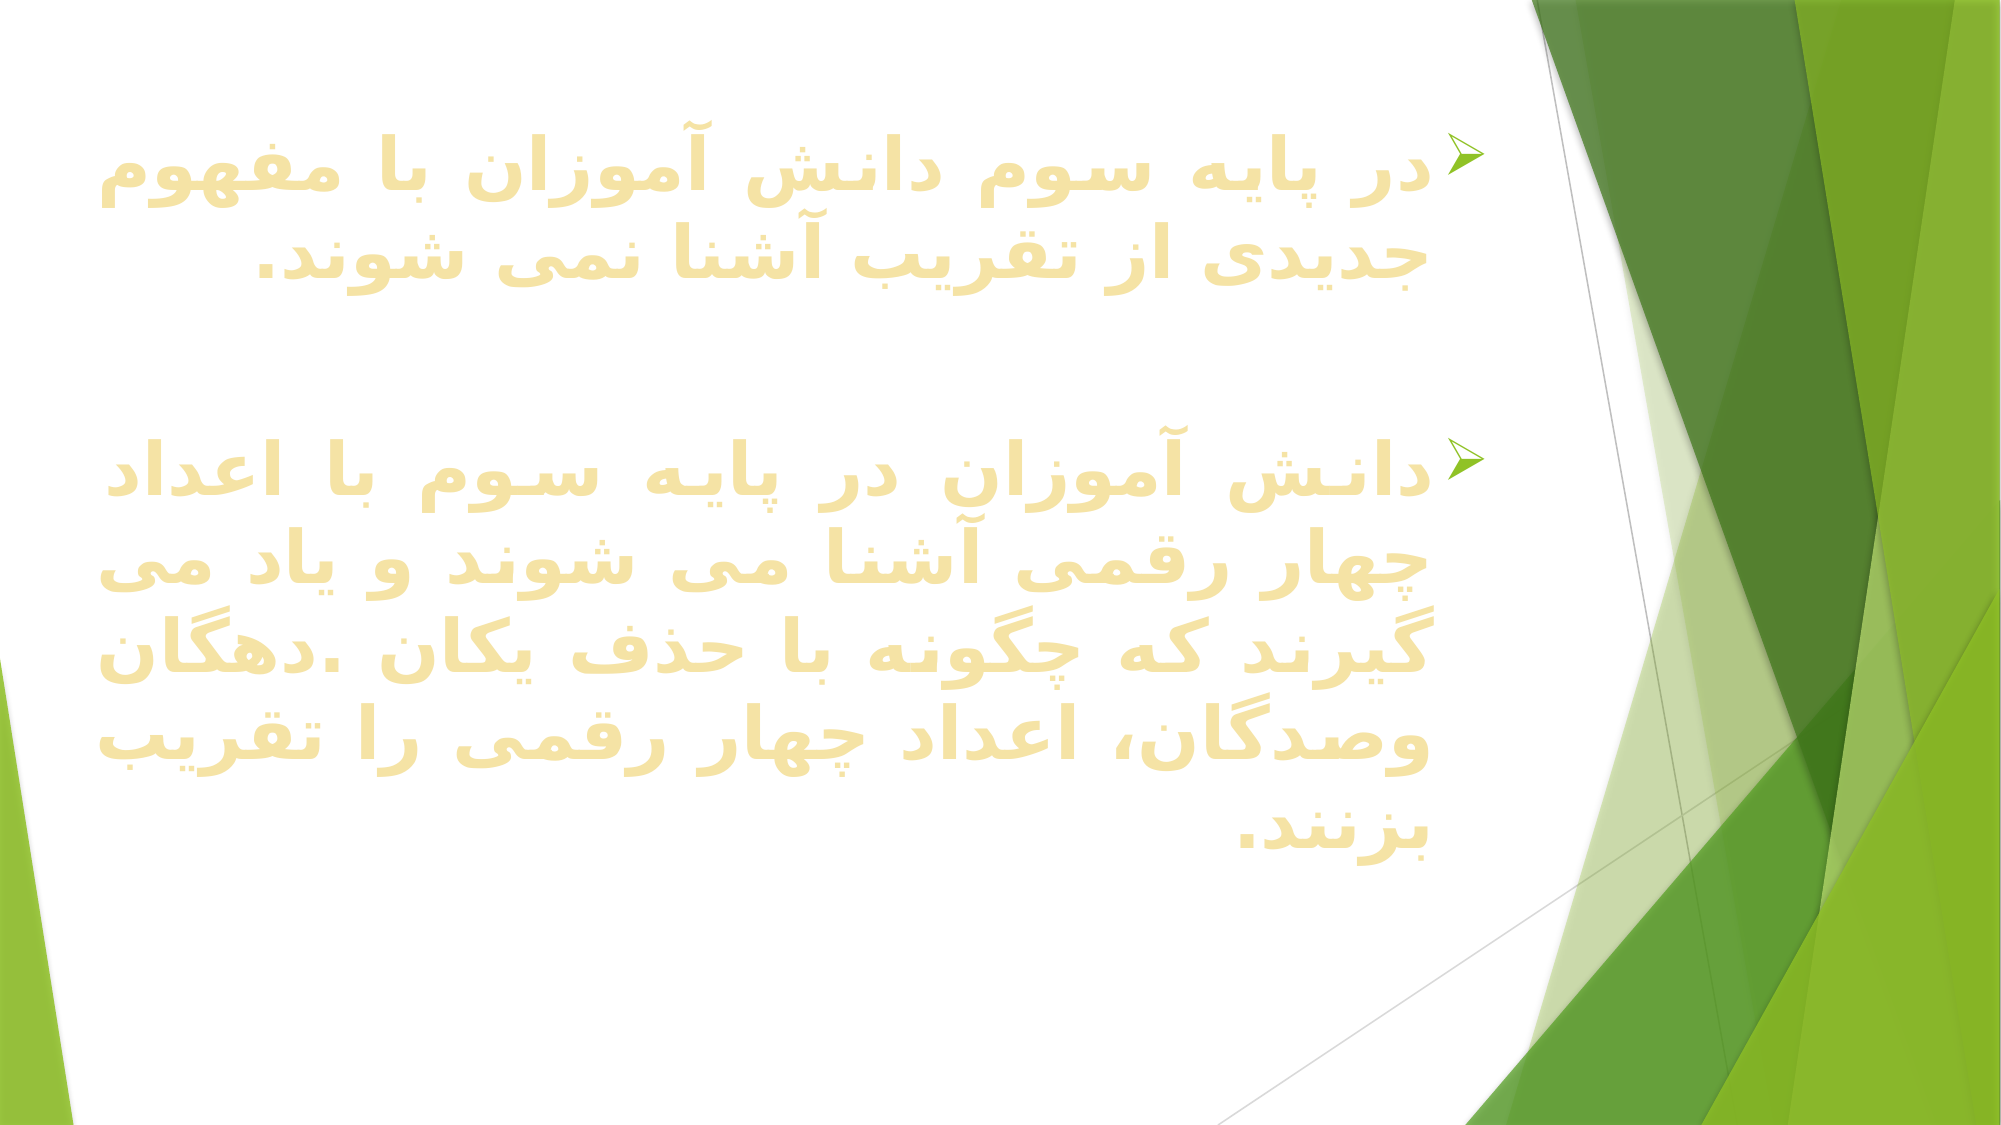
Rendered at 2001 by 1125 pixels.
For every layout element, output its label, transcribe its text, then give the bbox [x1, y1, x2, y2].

list در پایه سوم دانش آموزان با مفهوم جدیدی از تقریب آشنا نمی شوند. دانش آموزان در پایه سوم با اعداد چهار رقمی آشنا می شوند و یاد می گیرند که چگونه با حذف یکان .دهگان وصدگان، اعداد چهار رقمی را تقریب بزنند. [76, 109, 1505, 874]
